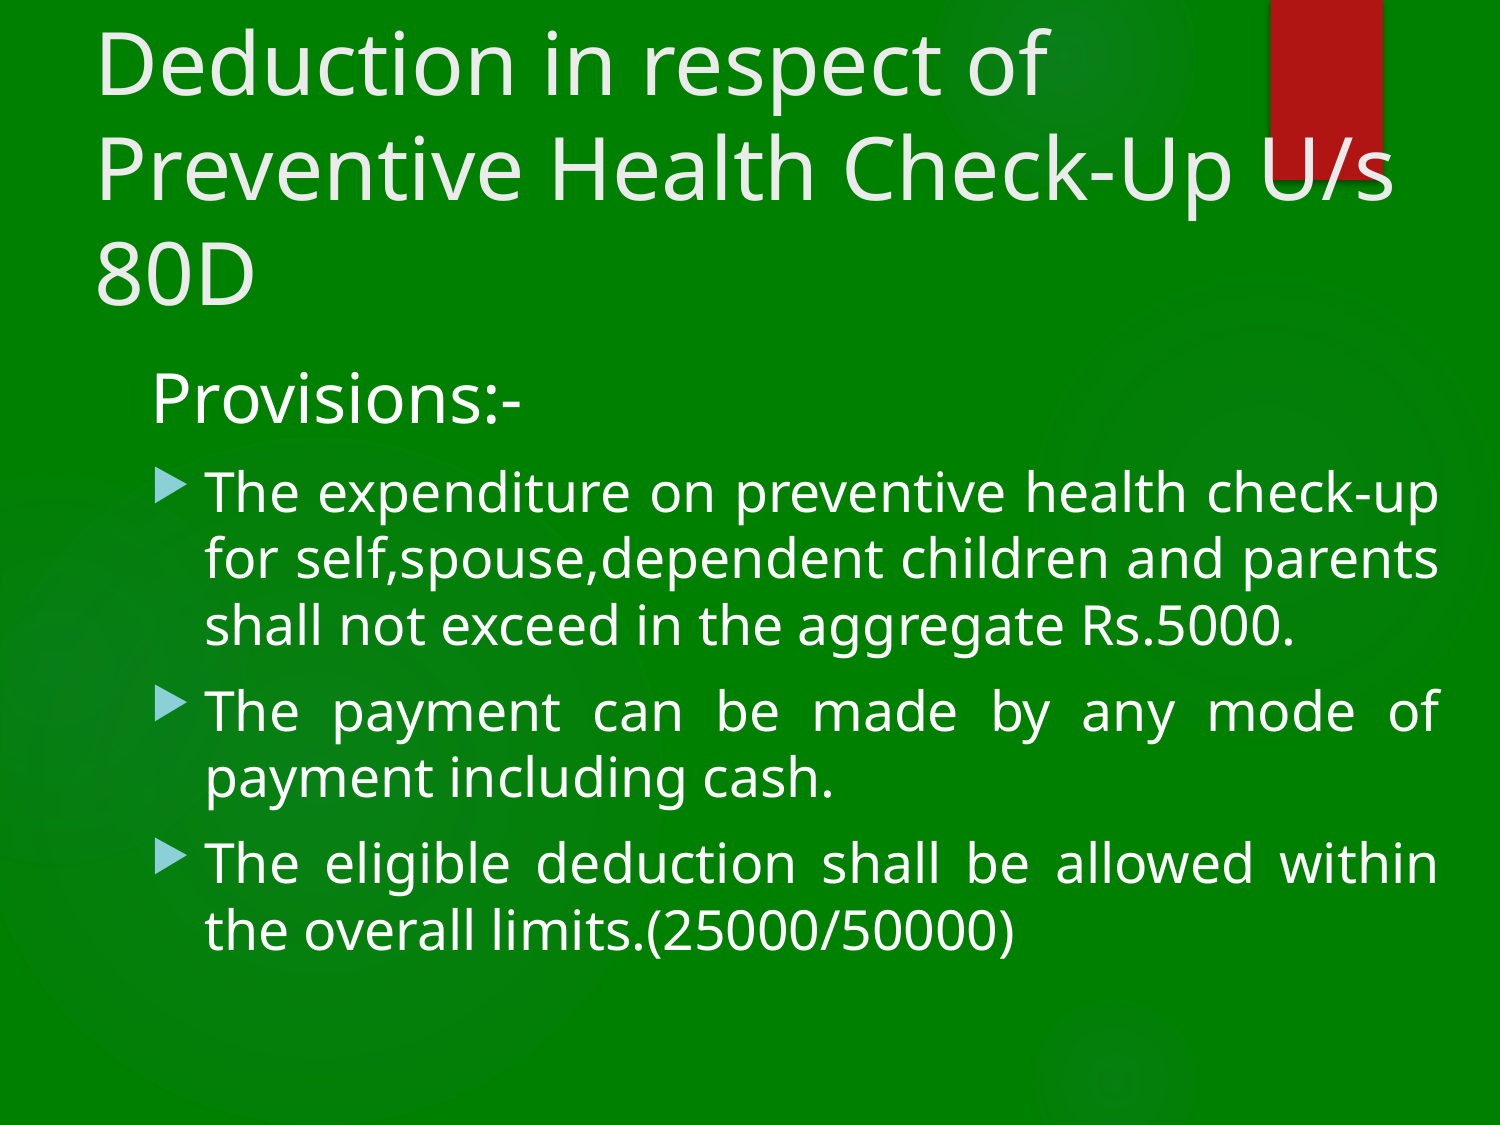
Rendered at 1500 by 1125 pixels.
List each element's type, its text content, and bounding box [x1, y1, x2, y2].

list Provisions:- The expenditure on preventive health check-up for self,spouse,dependent children and parents shall not exceed in the aggregate Rs.5000. The payment can be made by any mode of payment including cash. The eligible deduction shall be allowed within the overall limits.(25000/50000) [135, 346, 1457, 1025]
title Deduction in respect of Preventive Health Check-Up U/s 80D [79, 0, 1454, 404]
